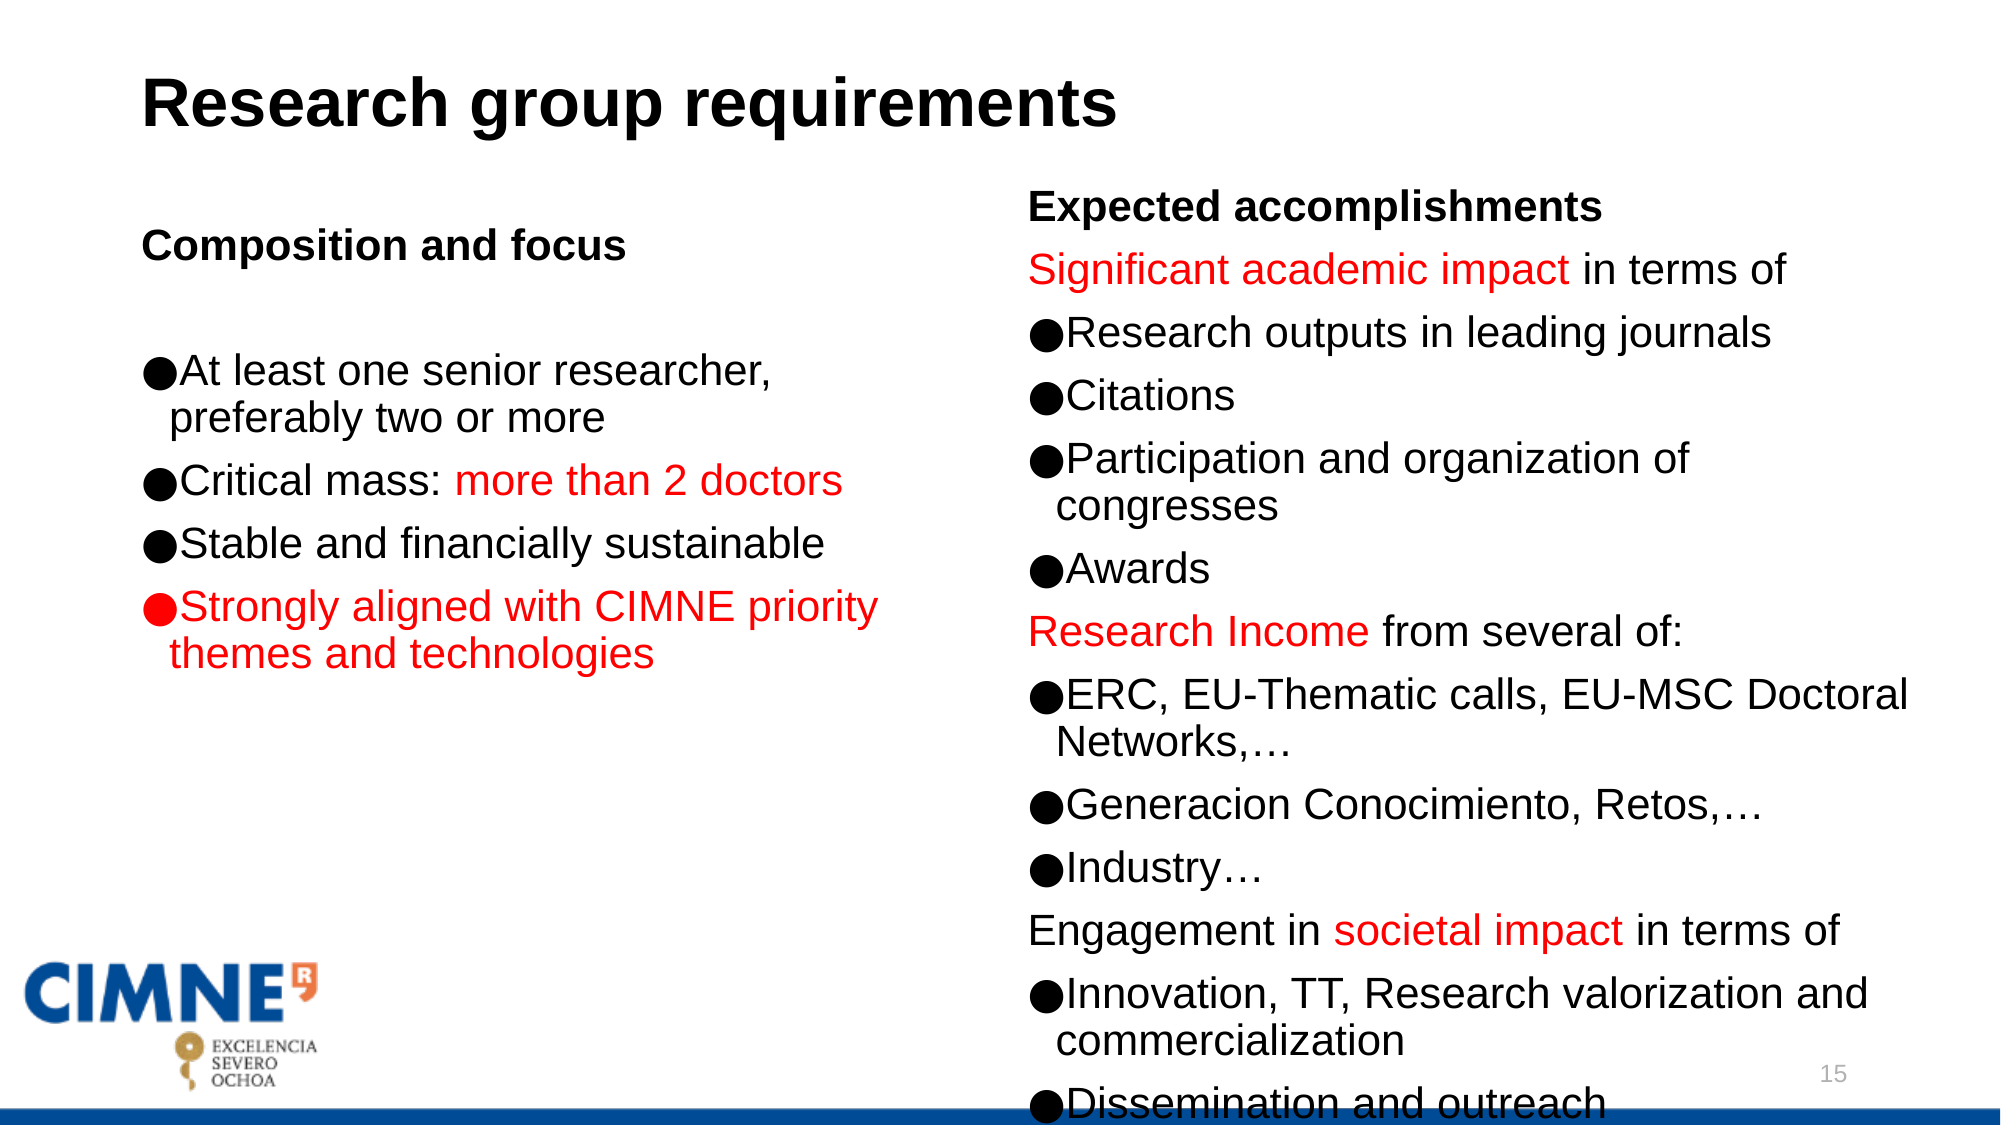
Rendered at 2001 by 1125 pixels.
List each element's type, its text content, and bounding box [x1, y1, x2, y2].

picture [0, 922, 2001, 1125]
slide_number 15 [1412, 1042, 1863, 1103]
list Composition and focus At least one senior researcher, preferably two or more Critical mass: more than 2 doctors Stable and financially sustainable Strongly aligned with CIMNE priority themes and technologies [126, 214, 989, 944]
list Expected accomplishments Significant academic impact in terms of Research outputs in leading journals Citations Participation and organization of congresses Awards Research Income from several of: ERC, EU-Thematic calls, EU-MSC Doctoral Networks,… Generacion Conocimiento, Retos,… Industry… Engagement in societal impact in terms of Innovation, TT, Research valorization and commercialization Dissemination and outreach [1012, 176, 1932, 1050]
title Research group requirements [126, 60, 1863, 177]
